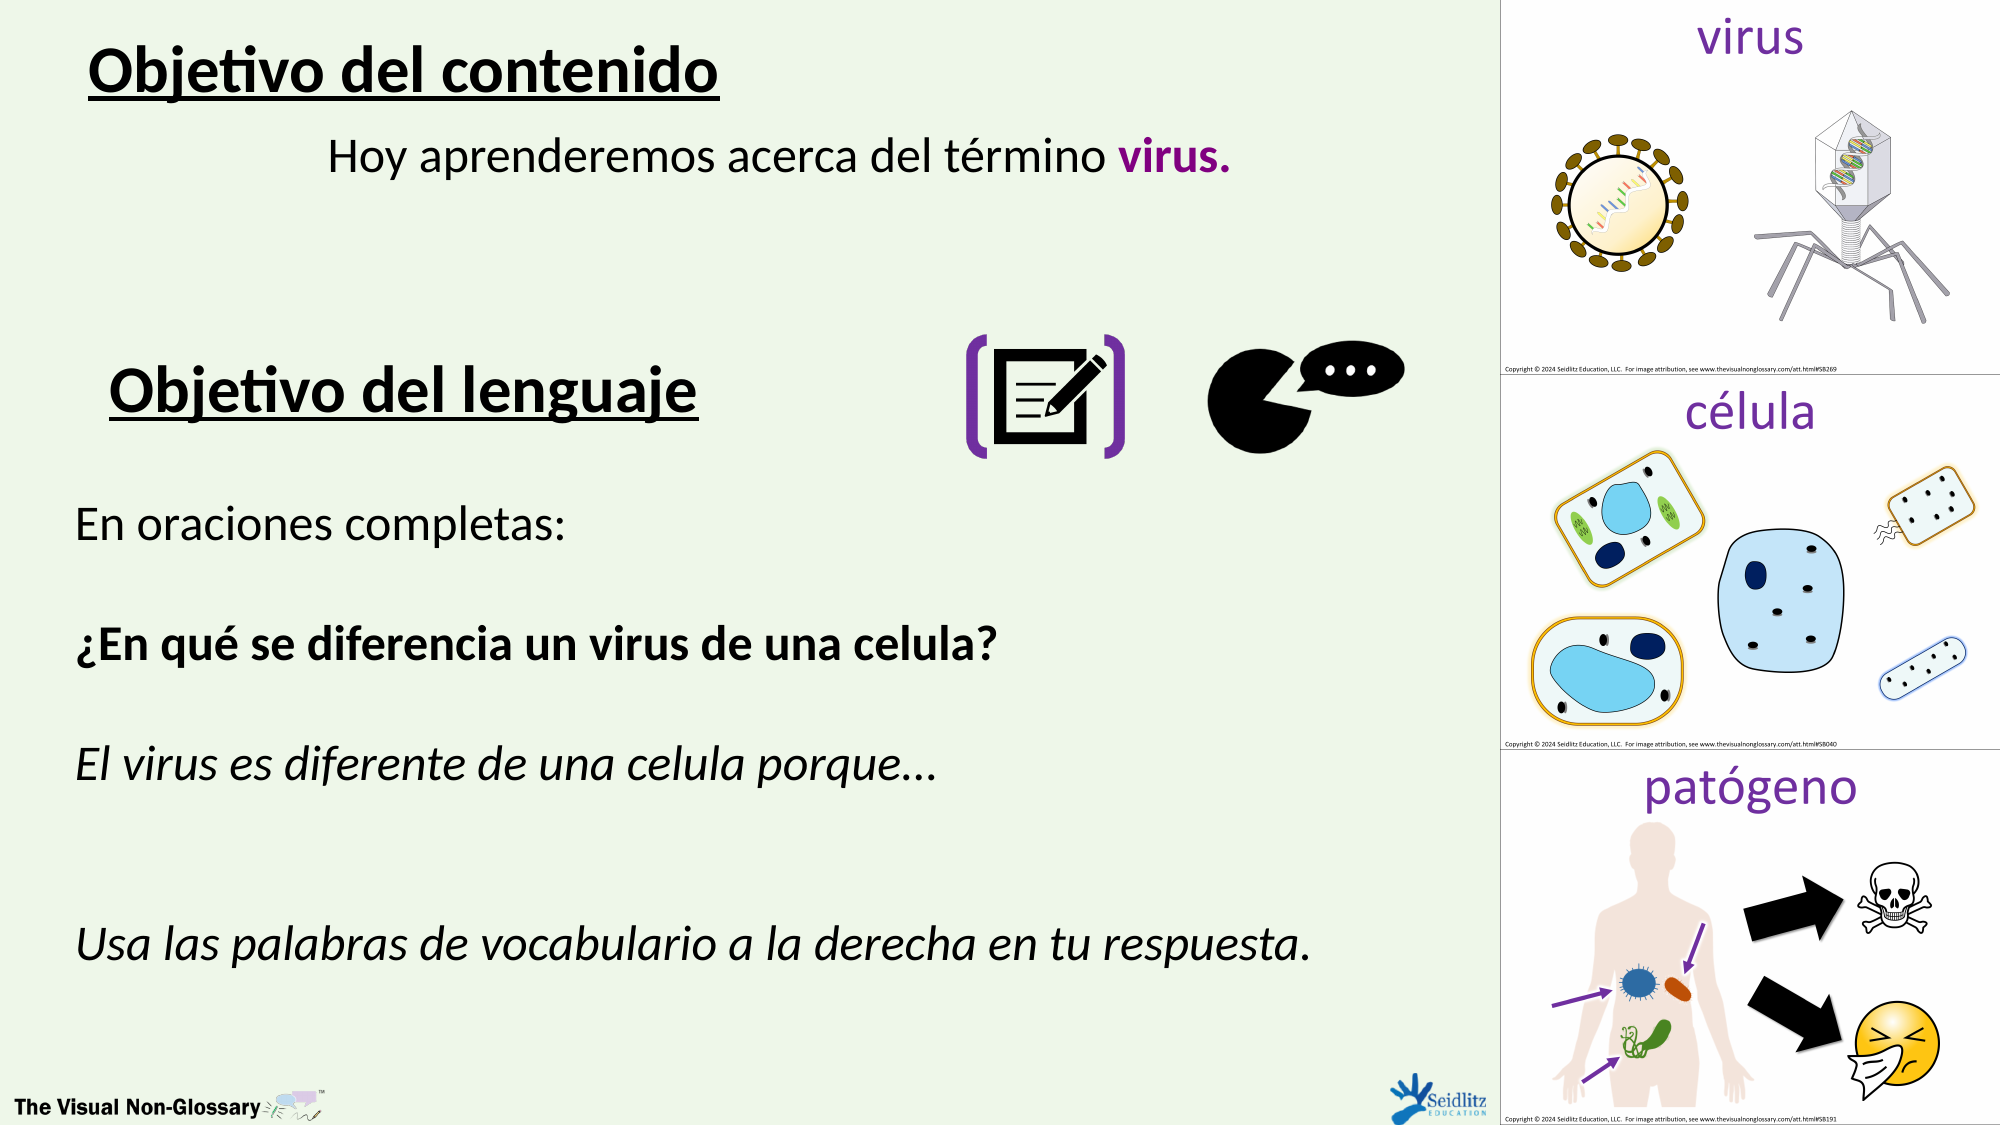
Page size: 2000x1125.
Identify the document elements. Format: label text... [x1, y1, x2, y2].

text_box En oraciones completas: ¿En qué se diferencia un virus de una celula? El virus es diferente de una celula porque... Usa las palabras de vocabulario a la derecha en tu respuesta. [59, 437, 1494, 978]
picture [965, 334, 1126, 460]
picture [1390, 1073, 1486, 1125]
picture [1499, 0, 2000, 1125]
picture [0, 1084, 328, 1125]
text_box Hoy aprenderemos acerca del término virus. [312, 115, 1247, 191]
picture [1207, 340, 1405, 454]
text_box Objetivo del lenguaje [94, 338, 714, 434]
text_box Objetivo del contenido [73, 17, 735, 113]
